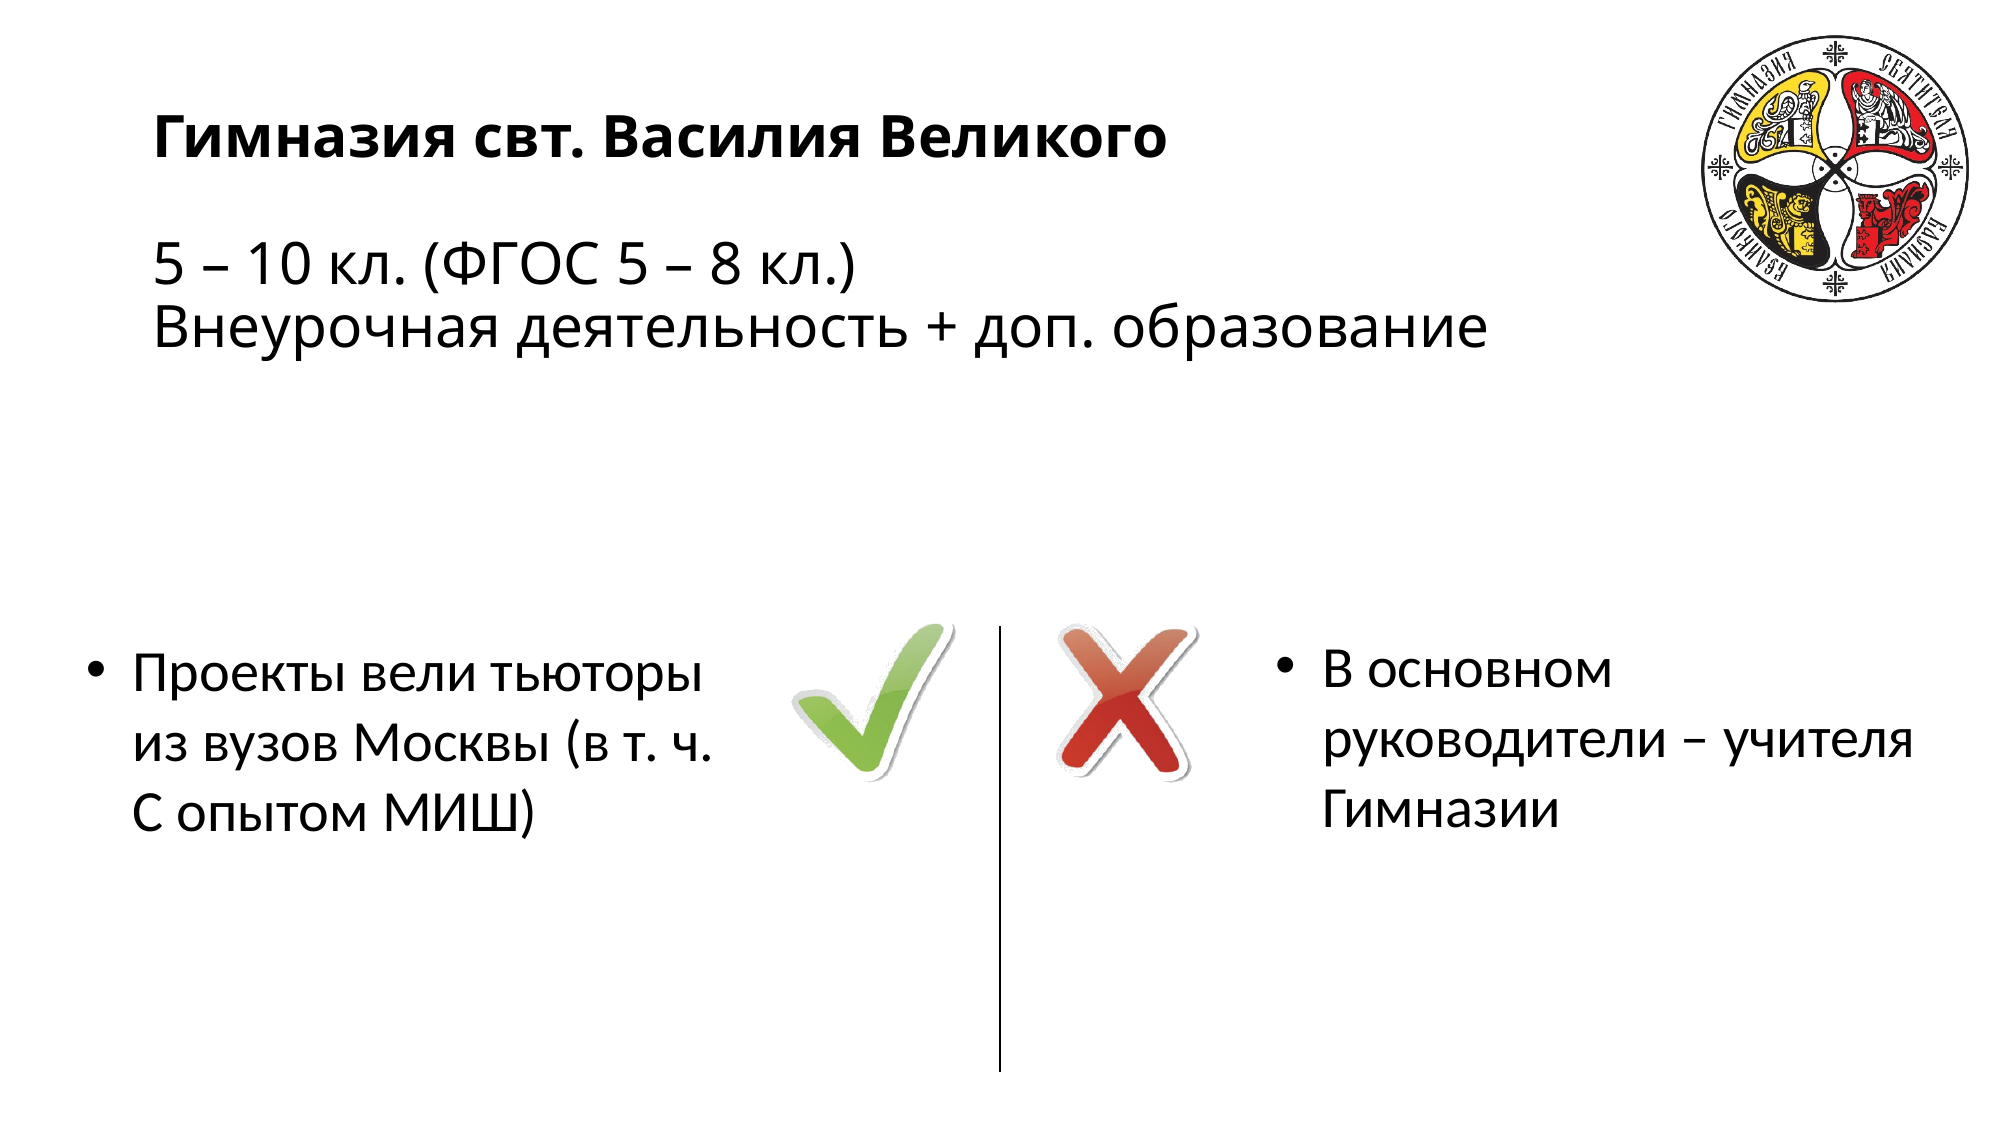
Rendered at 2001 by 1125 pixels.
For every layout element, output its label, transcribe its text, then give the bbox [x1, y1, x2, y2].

text_box Проекты вели тьюторы из вузов Москвы (в т. ч. С опытом МИШ) [70, 626, 760, 851]
title Гимназия свт. Василия Великого 5 – 10 кл. (ФГОС 5 – 8 кл.) Внеурочная деятельность + доп. образование [137, 99, 1863, 368]
picture [1701, 32, 1971, 305]
picture [774, 598, 1225, 803]
text_box В основном руководители – учителя Гимназии [1260, 622, 1966, 847]
